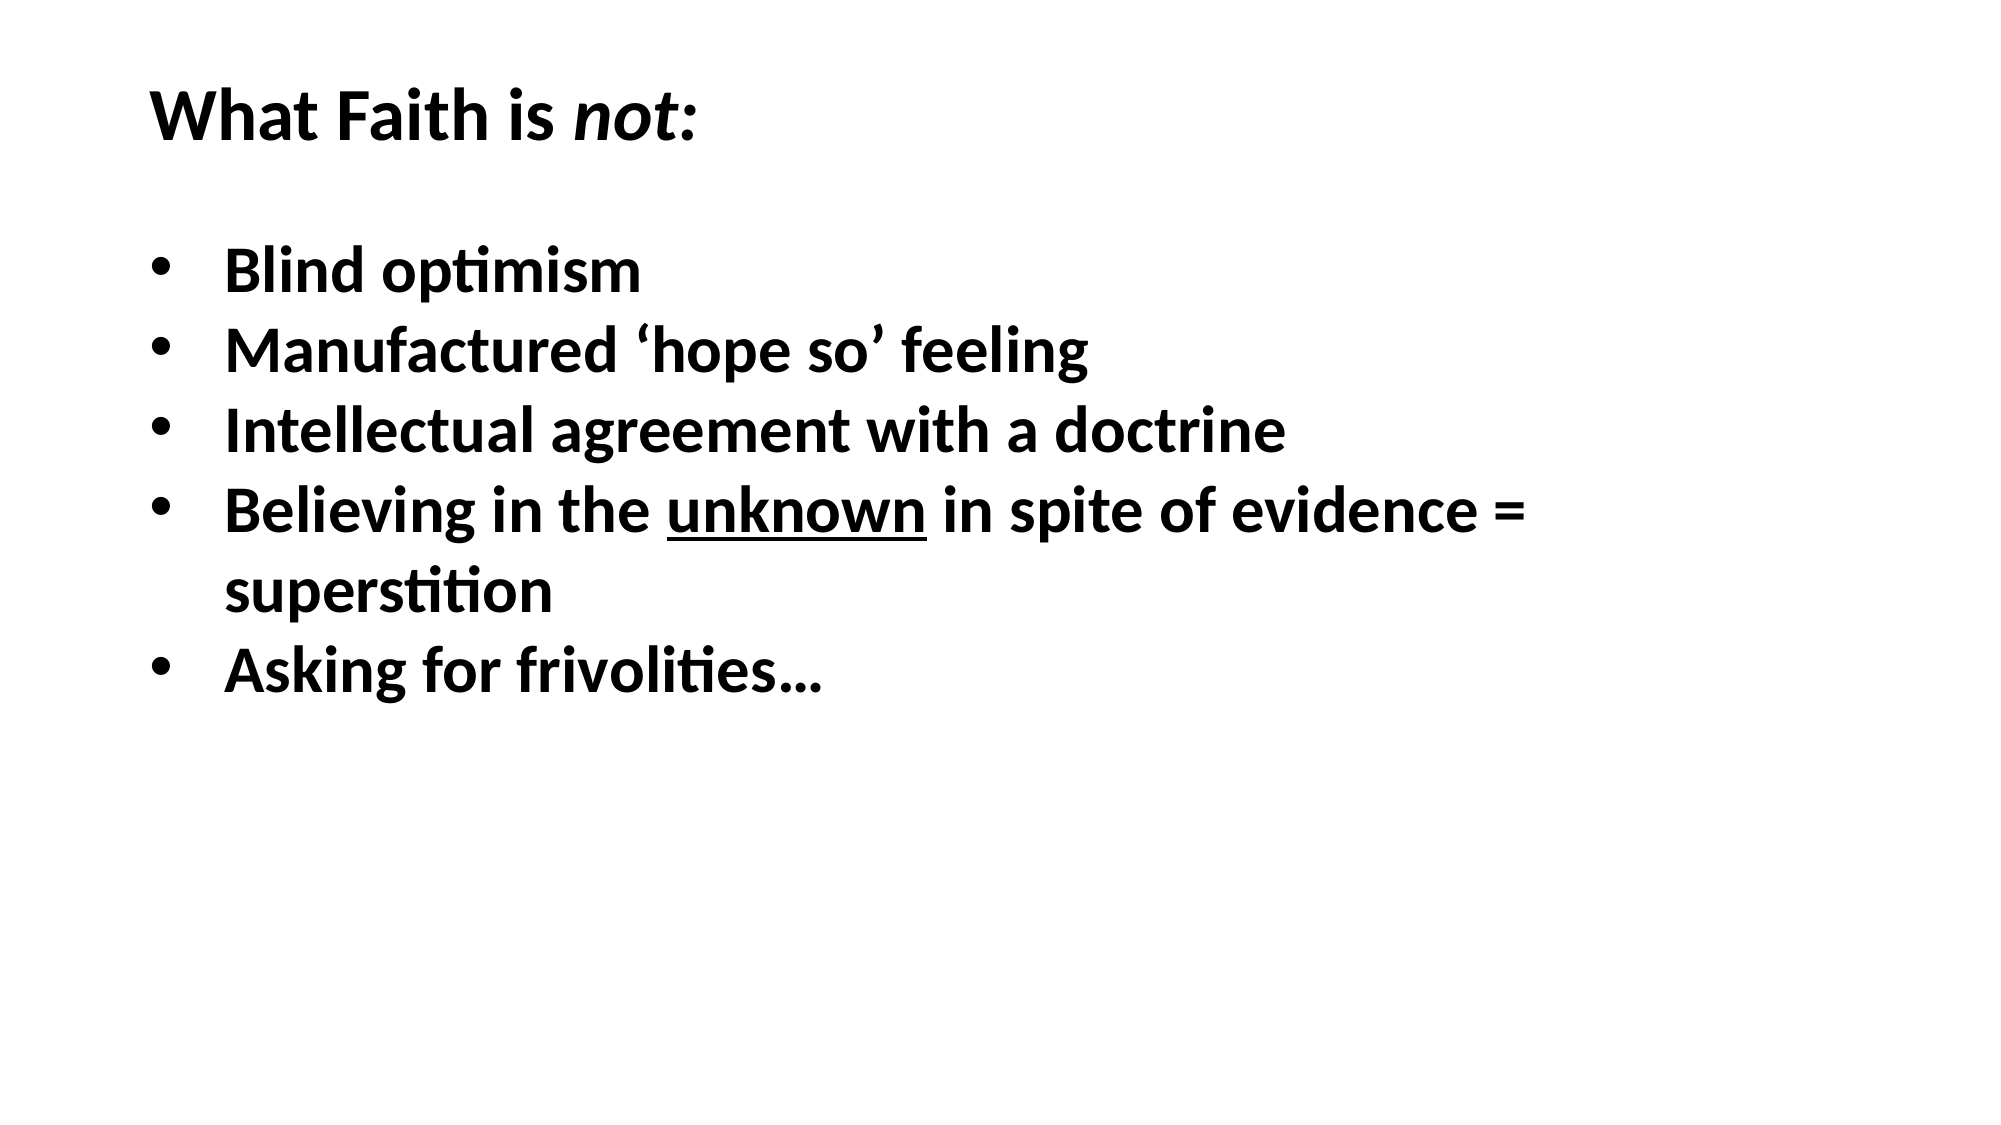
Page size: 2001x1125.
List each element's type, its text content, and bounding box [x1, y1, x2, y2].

text_box What Faith is not: Blind optimism Manufactured ‘hope so’ feeling Intellectual agreement with a doctrine Believing in the unknown in spite of evidence = superstition Asking for frivolities… [134, 58, 1813, 713]
